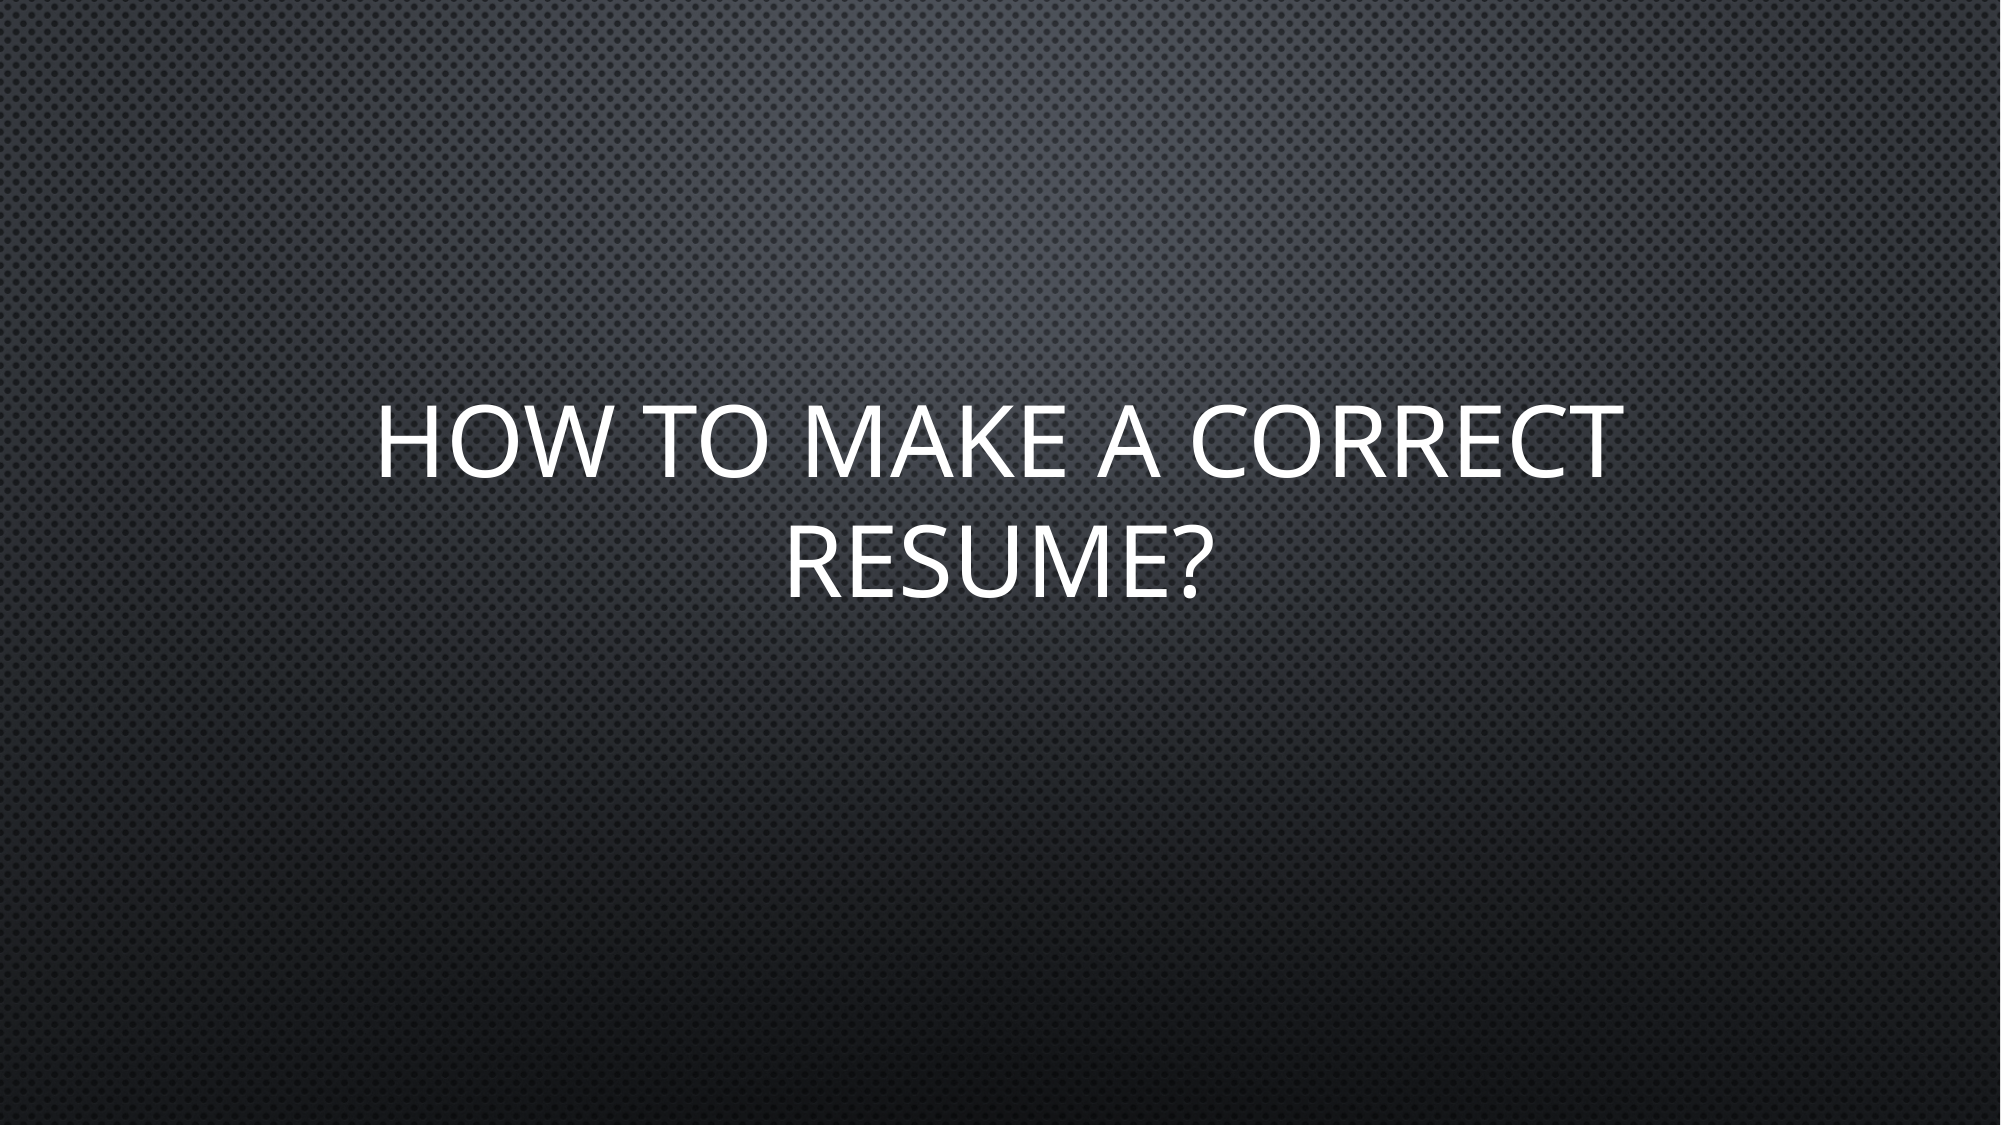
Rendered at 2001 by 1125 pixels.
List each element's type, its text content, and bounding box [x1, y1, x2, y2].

title How to make a correct resume? [287, 99, 1711, 625]
